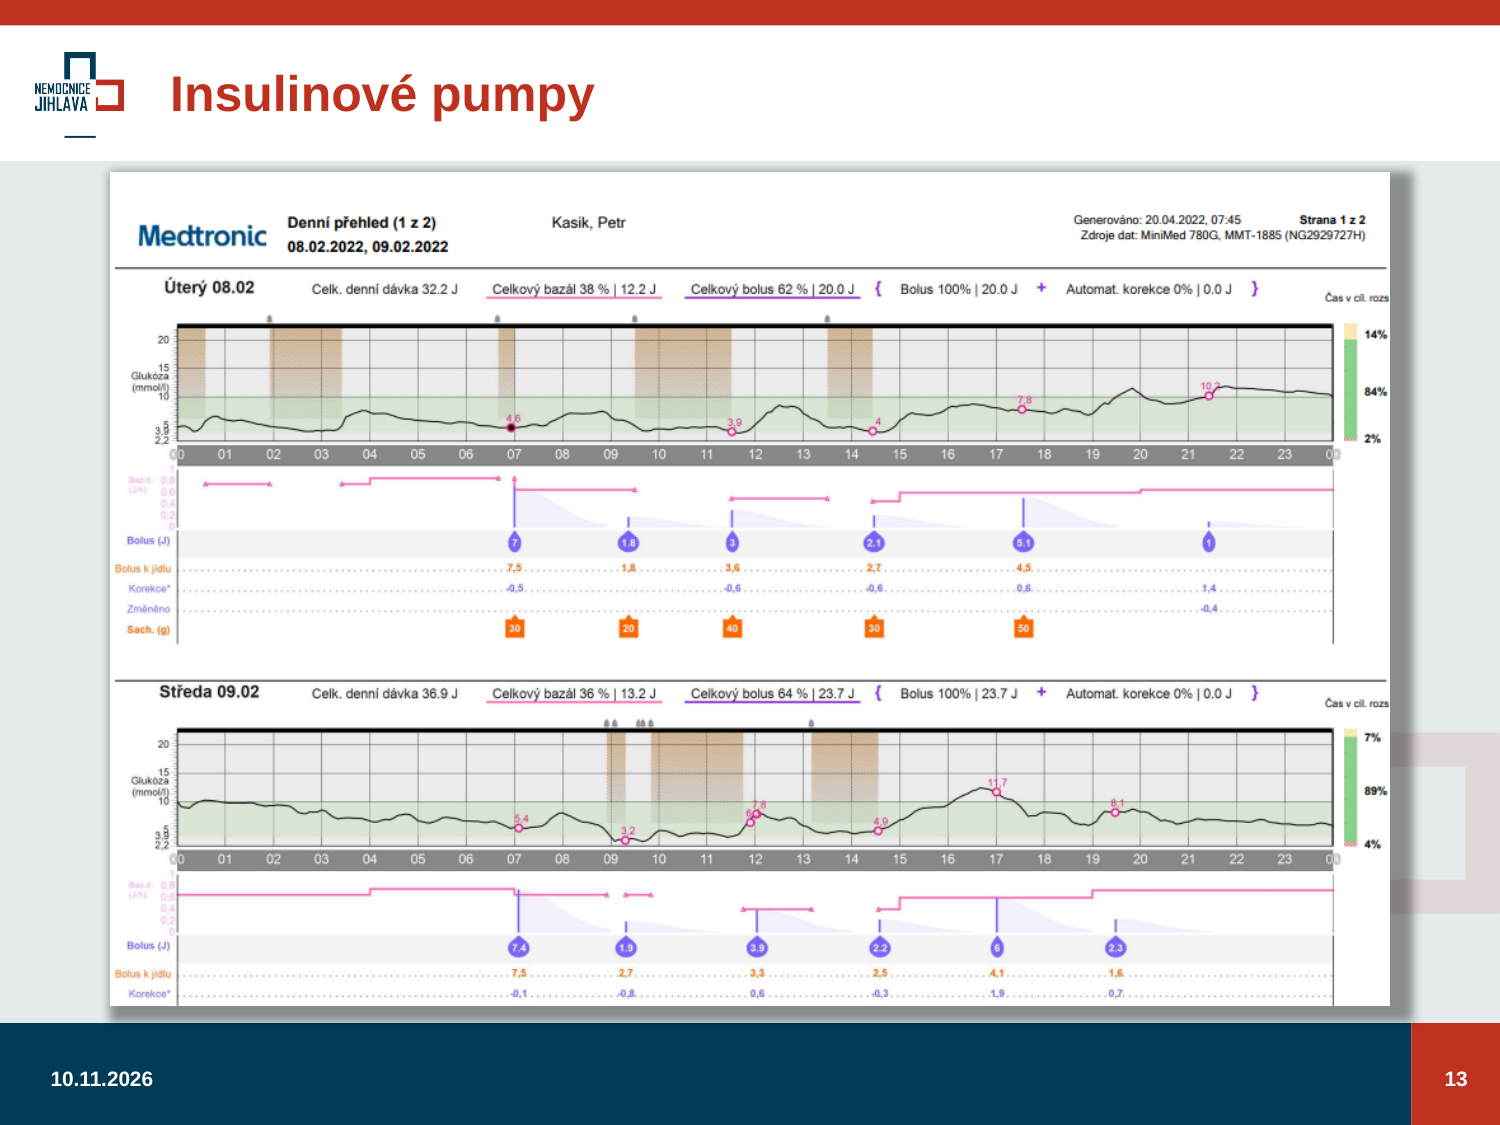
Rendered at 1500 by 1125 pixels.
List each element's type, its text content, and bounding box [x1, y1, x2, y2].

picture [1390, 574, 1500, 914]
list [110, 172, 1390, 1007]
title Insulinové pumpy [155, 54, 1500, 138]
picture [35, 52, 124, 138]
